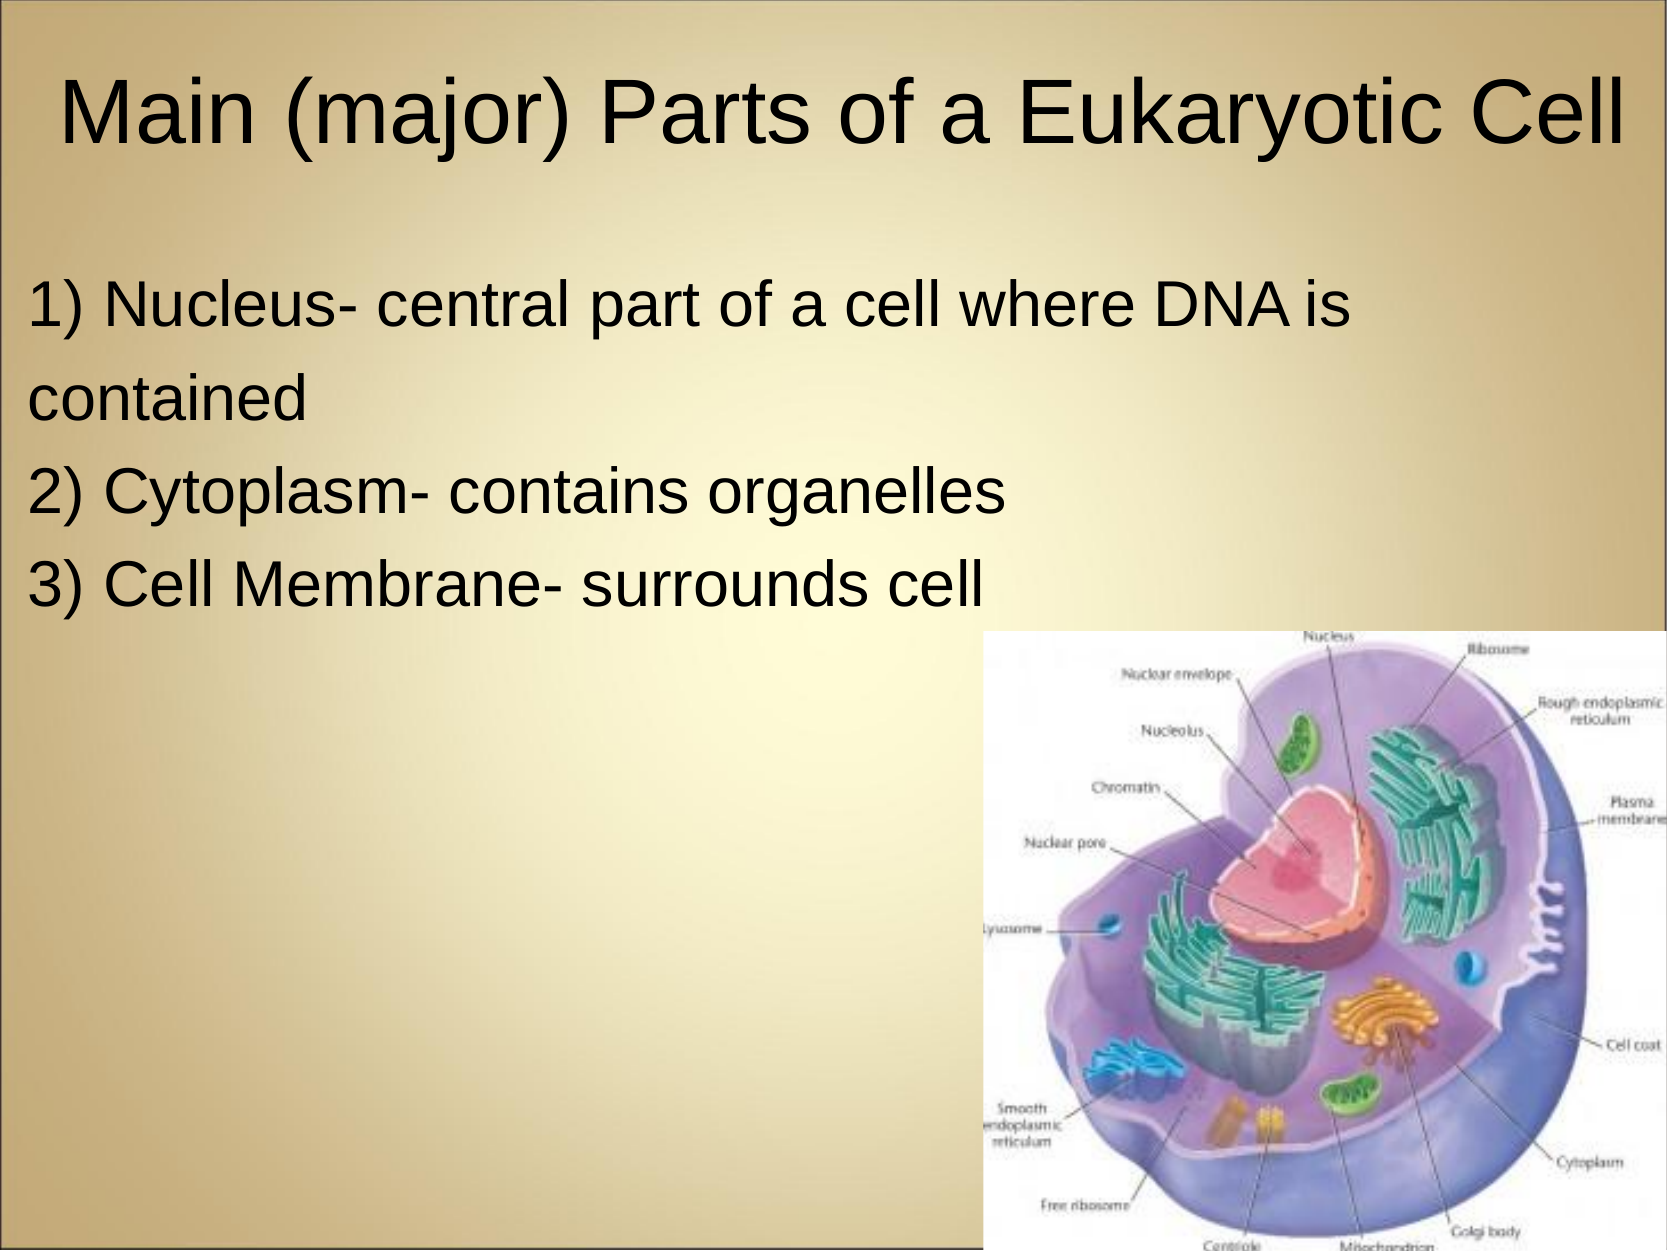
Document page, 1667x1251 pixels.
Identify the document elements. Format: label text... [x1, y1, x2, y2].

text_box [983, 631, 1667, 1250]
text_box 1) Nucleus- central part of a cell where DNA is contained 2) Cytoplasm- contains organelles 3) Cell Membrane- surrounds cell [0, 162, 1486, 632]
text_box Main (major) Parts of a Eukaryotic Cell [44, 45, 1646, 170]
text_box [114, 751, 845, 994]
picture [0, 632, 983, 1250]
picture [0, 0, 1667, 631]
